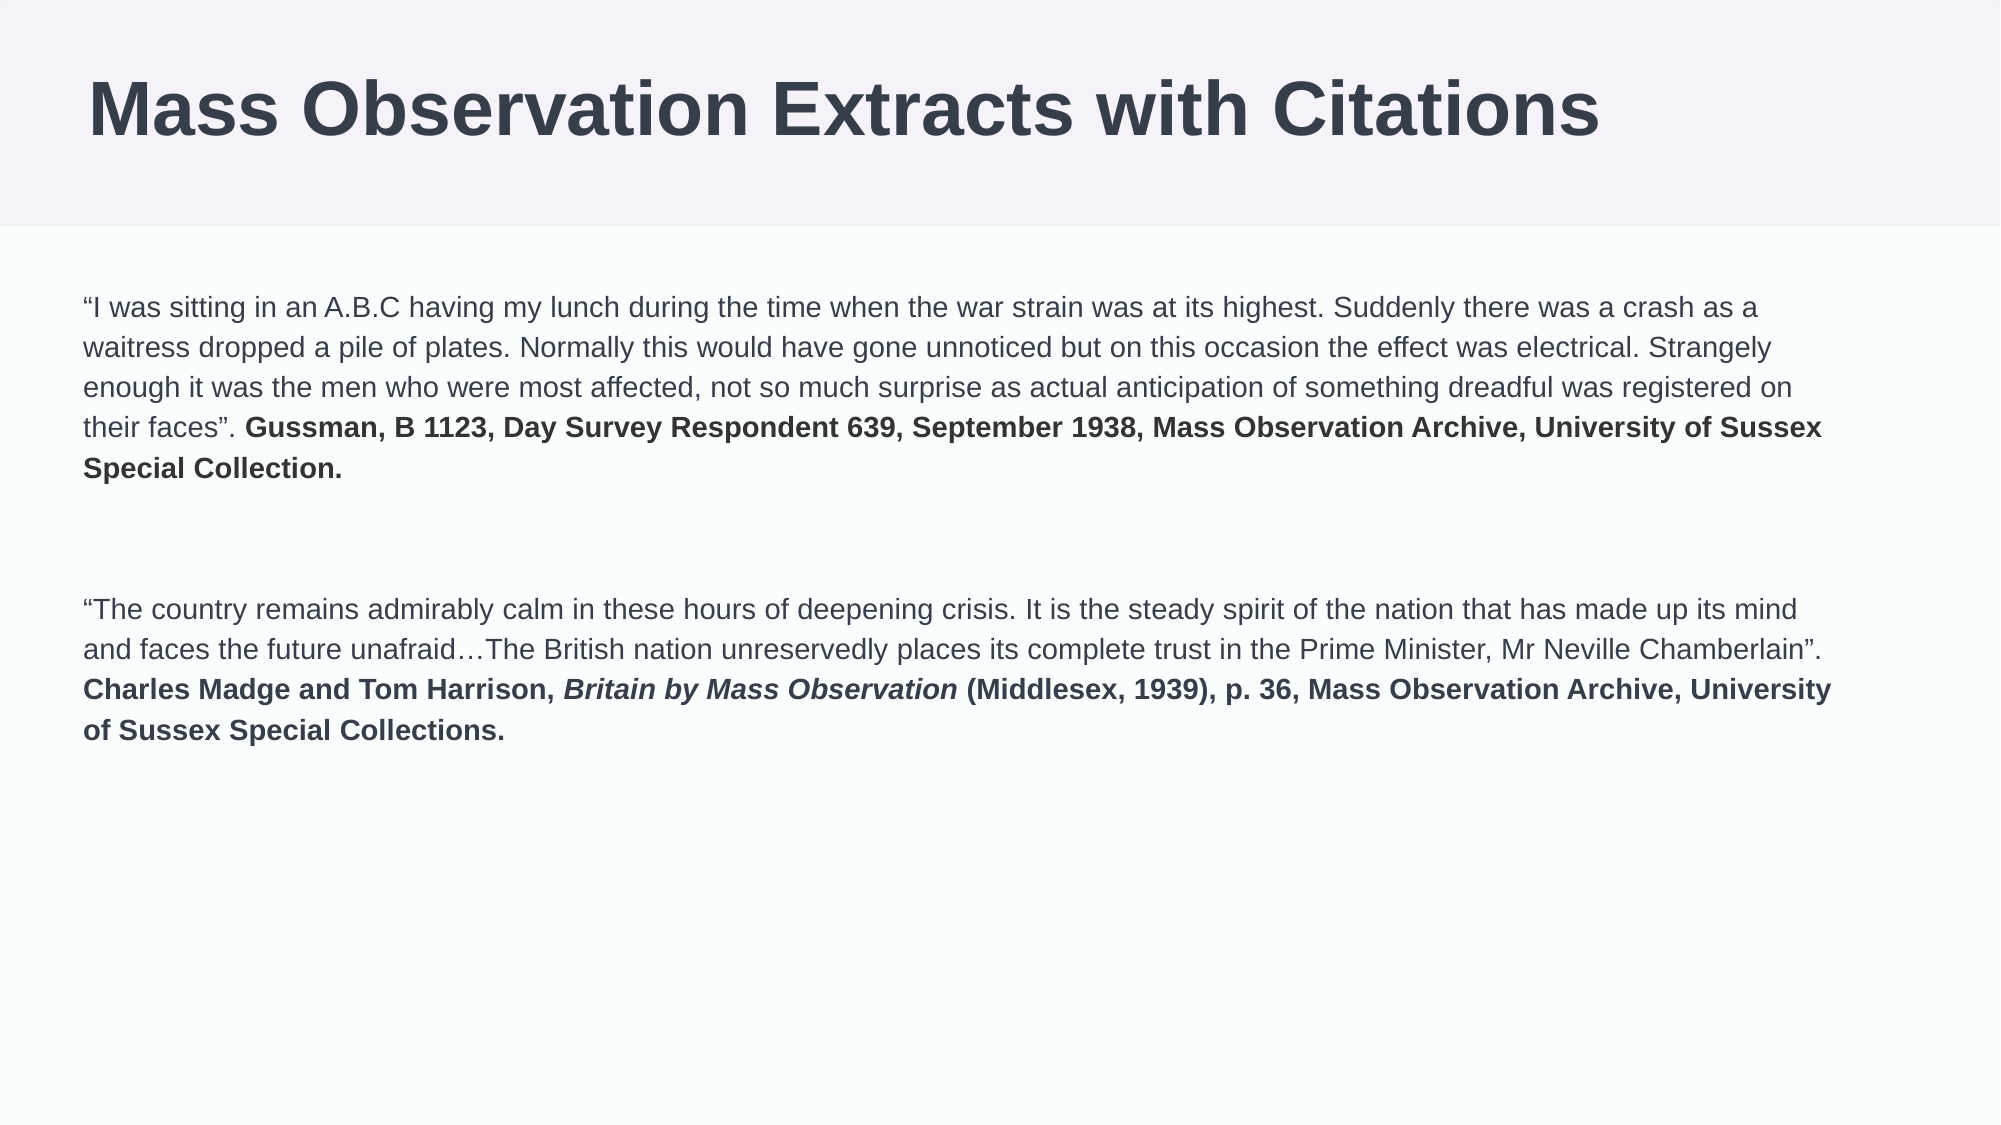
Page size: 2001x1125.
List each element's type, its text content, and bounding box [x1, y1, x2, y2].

title Mass Observation Extracts with Citations [68, 38, 1853, 187]
list “I was sitting in an A.B.C having my lunch during the time when the war strain was at its highest. Suddenly there was a crash as a waitress dropped a pile of plates. Normally this would have gone unnoticed but on this occasion the effect was electrical. Strangely enough it was the men who were most affected, not so much surprise as actual anticipation of something dreadful was registered on their faces”. Gussman, B 1123, Day Survey Respondent 639, September 1938, Mass Observation Archive, University of Sussex Special Collection. “The country remains admirably calm in these hours of deepening crisis. It is the steady spirit of the nation that has made up its mind and faces the future unafraid…The British nation unreservedly places its complete trust in the Prime Minister, Mr Neville Chamberlain”. Charles Madge and Tom Harrison, Britain by Mass Observation (Middlesex, 1939), p. 36, Mass Observation Archive, University of Sussex Special Collections. [68, 275, 1853, 1020]
